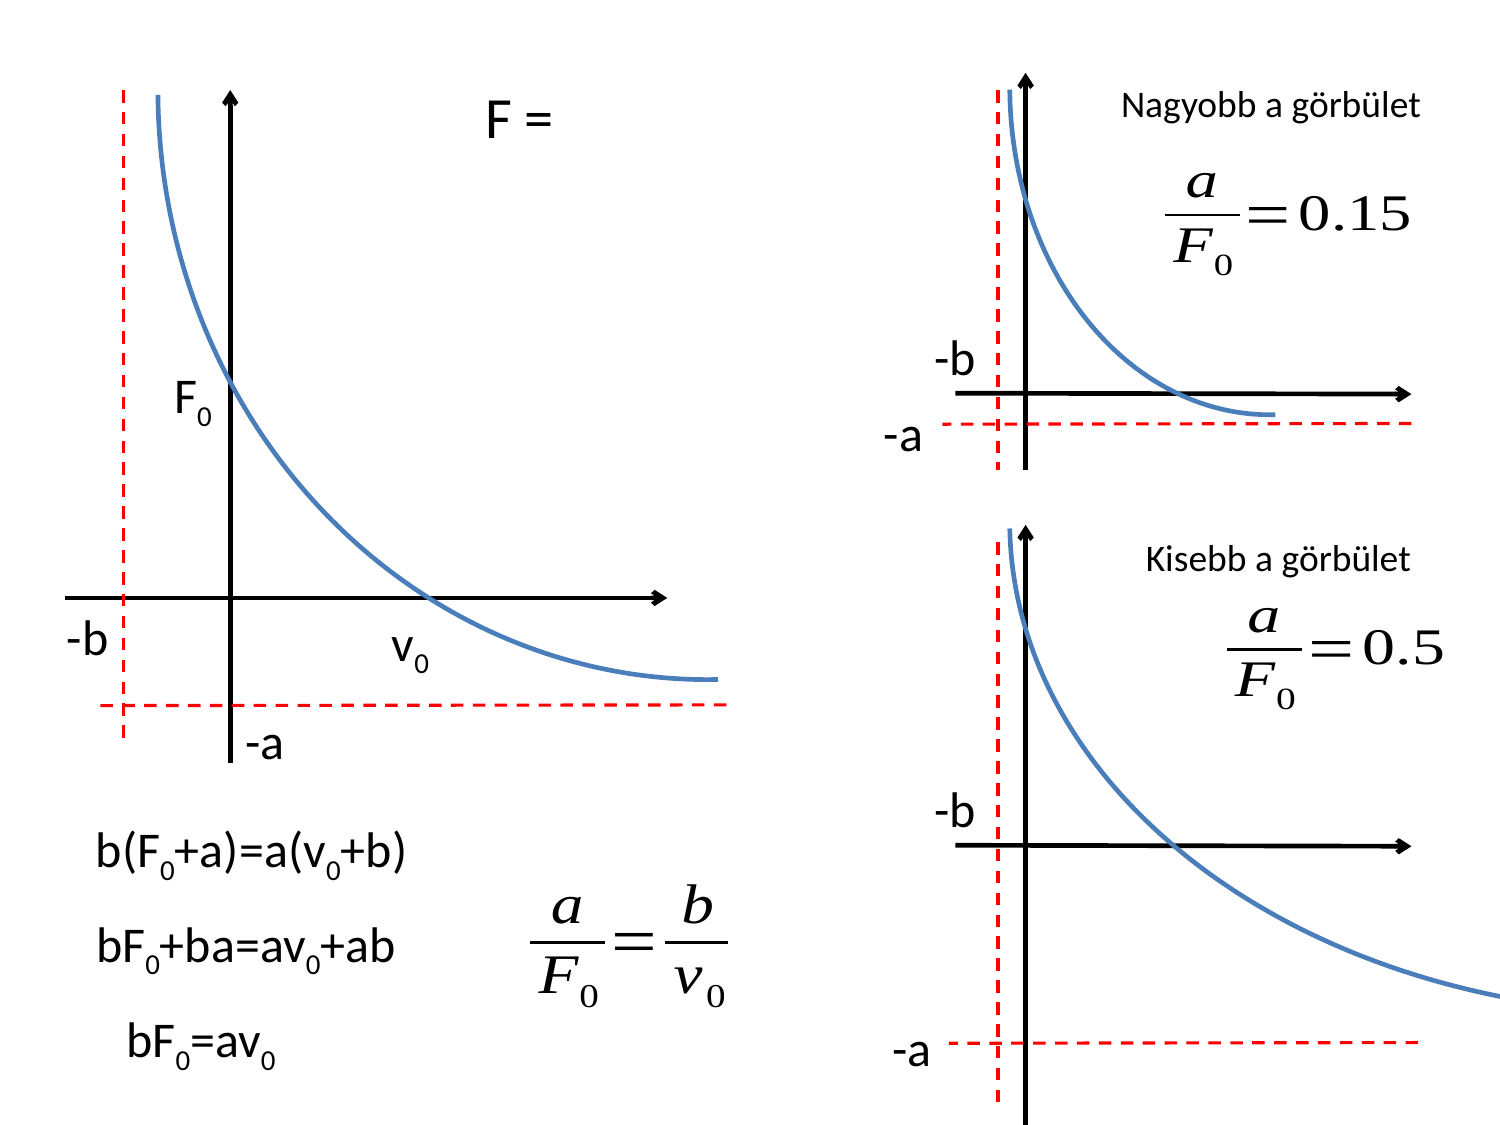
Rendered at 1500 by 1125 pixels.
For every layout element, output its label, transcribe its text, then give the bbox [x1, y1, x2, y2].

text_box -a [877, 1009, 947, 1085]
text_box Nagyobb a görbület [1106, 72, 1436, 133]
text_box [1028, 523, 1500, 998]
text_box [1030, 88, 1275, 393]
text_box bF0+ba=av0+ab [81, 904, 411, 988]
text_box [1009, 89, 1021, 186]
text_box -b [52, 597, 119, 673]
text_box F0 [159, 356, 225, 440]
text_box bF0=av0 [111, 1000, 291, 1084]
text_box -b [919, 770, 992, 846]
text_box v0 [377, 606, 445, 687]
text_box -a [230, 714, 300, 777]
text_box -a [869, 394, 939, 469]
text_box [1009, 528, 1023, 616]
text_box [233, 89, 719, 681]
text_box [157, 94, 227, 356]
text_box b(F0+a)=a(v0+b) [81, 810, 423, 894]
text_box [1198, 403, 1276, 416]
text_box Kisebb a görbület [1131, 526, 1427, 587]
text_box -b [919, 318, 992, 394]
